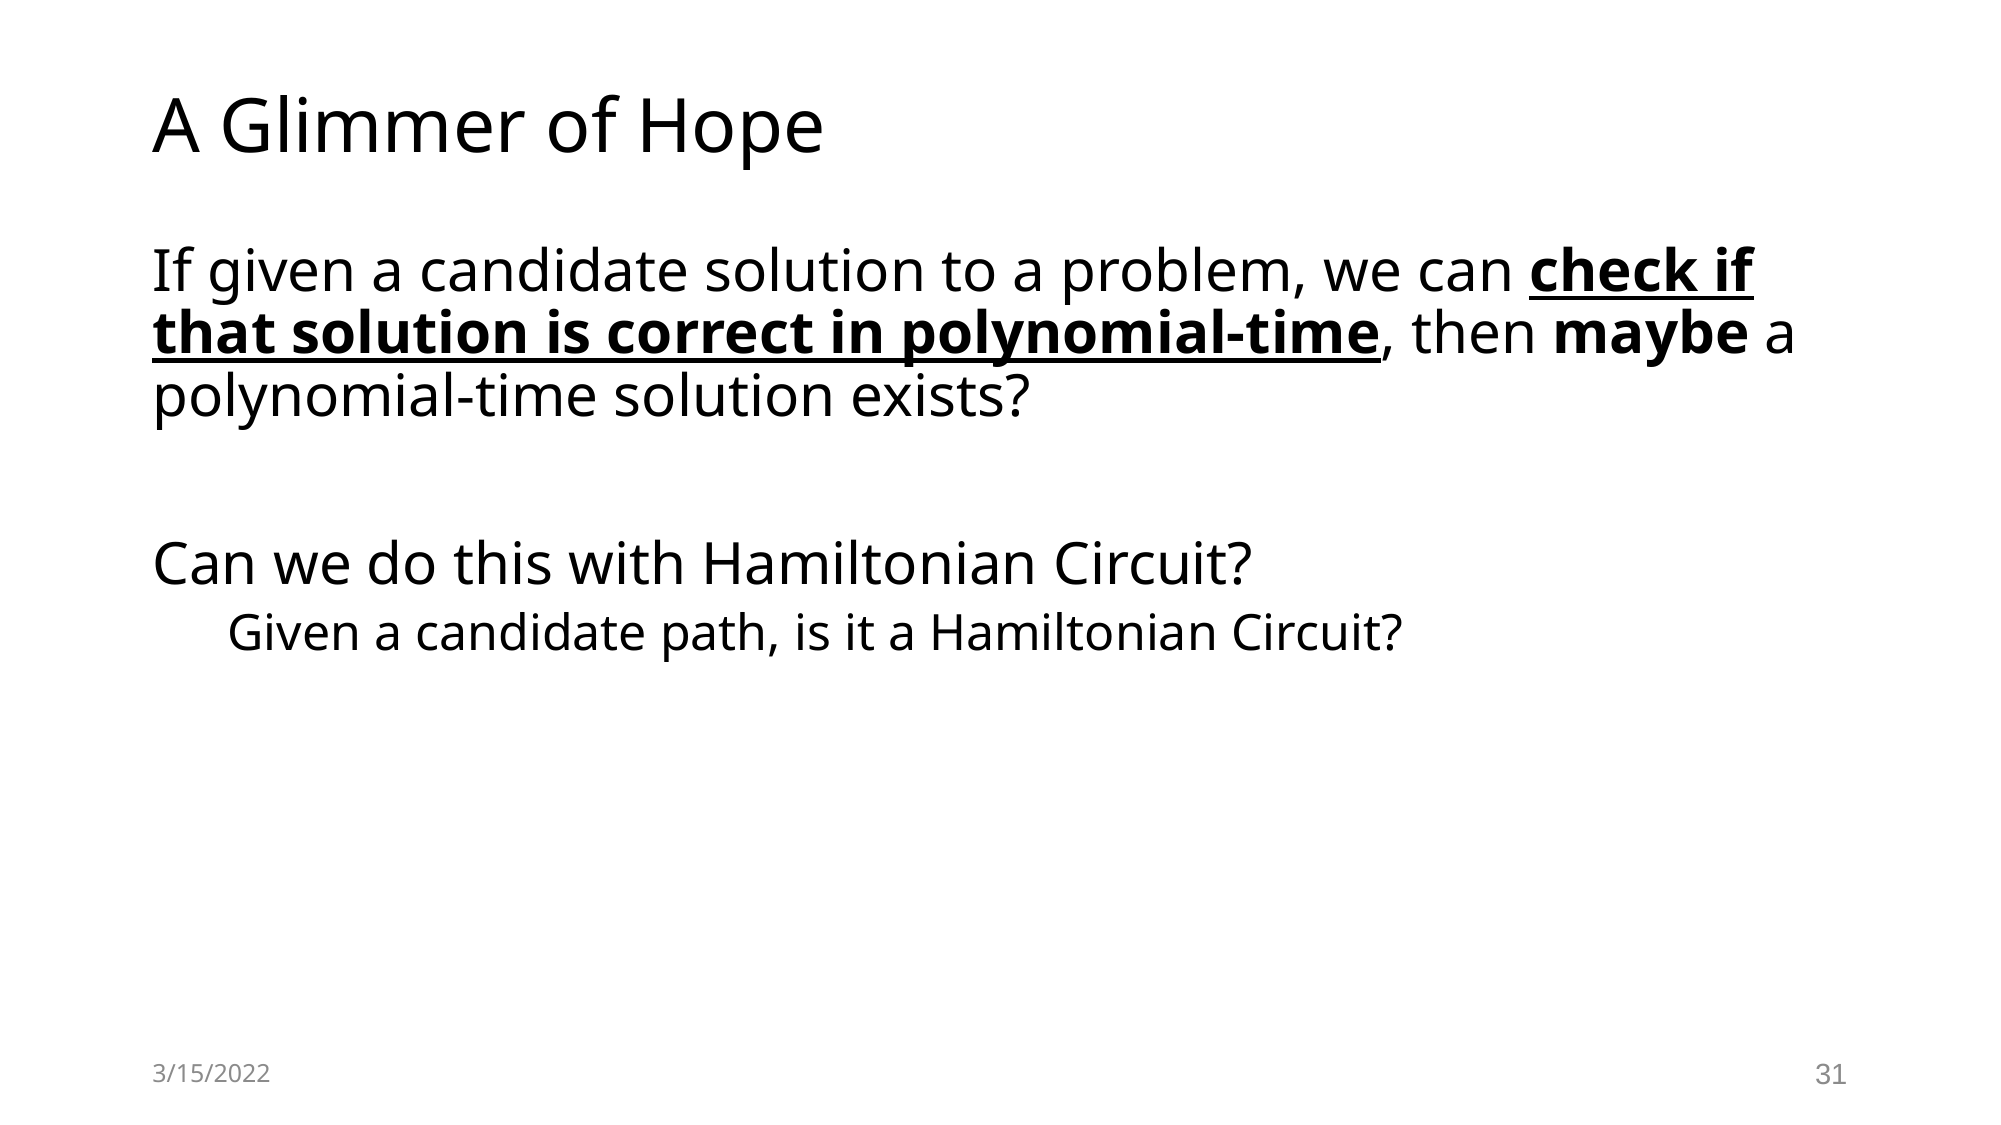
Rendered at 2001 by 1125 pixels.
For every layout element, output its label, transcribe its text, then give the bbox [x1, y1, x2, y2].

title A Glimmer of Hope [137, 59, 1863, 198]
list If given a candidate solution to a problem, we can check if that solution is correct in polynomial-time, then maybe a polynomial-time solution exists? Can we do this with Hamiltonian Circuit? Given a candidate path, is it a Hamiltonian Circuit? [137, 233, 1863, 1014]
slide_number 31 [1412, 1042, 1863, 1103]
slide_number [137, 1042, 588, 1103]
